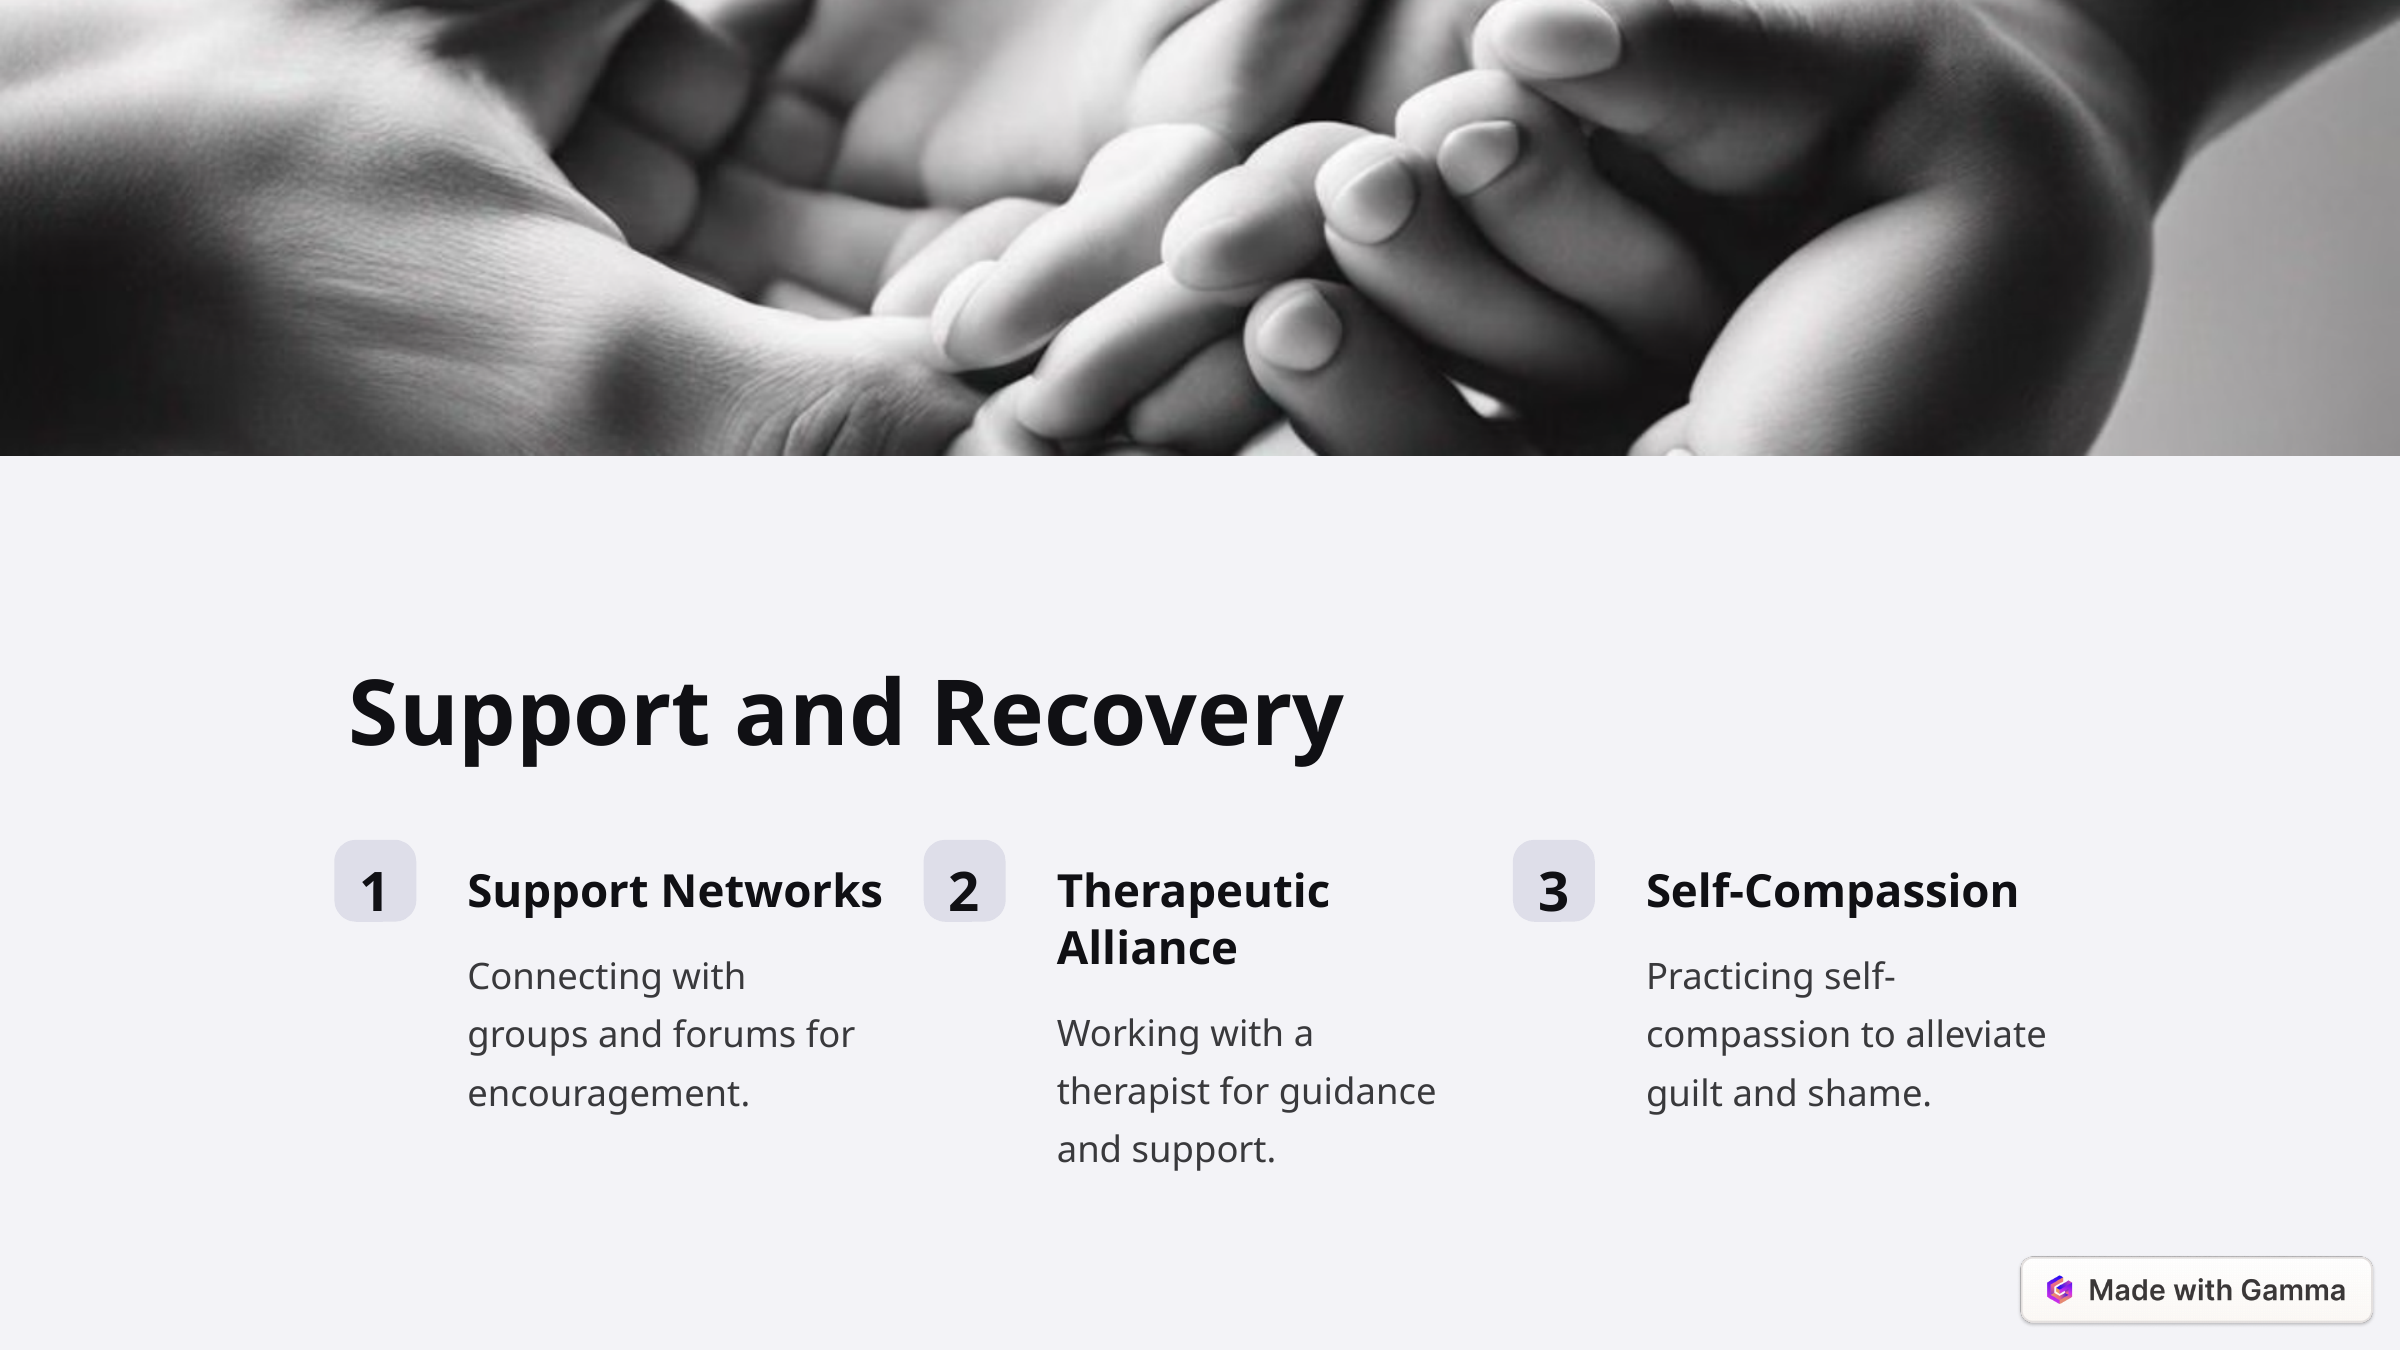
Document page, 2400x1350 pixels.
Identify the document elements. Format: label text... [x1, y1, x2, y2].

text_box 3 [1540, 846, 1568, 915]
picture [2008, 1244, 2385, 1335]
text_box Therapeutic Alliance [1042, 852, 1477, 967]
text_box [334, 839, 417, 922]
picture [0, 0, 2400, 456]
text_box 2 [950, 846, 979, 915]
text_box Self-Compassion [1631, 852, 2066, 910]
text_box Support Networks [452, 852, 888, 910]
text_box [1512, 839, 1595, 922]
text_box [0, 456, 2400, 1350]
text_box Connecting with groups and forums for encouragement. [452, 931, 888, 1106]
text_box Practicing self-compassion to alleviate guilt and shame. [1631, 931, 2066, 1106]
text_box Support and Recovery [334, 642, 1263, 757]
text_box 1 [364, 846, 386, 915]
text_box Working with a therapist for guidance and support. [1042, 987, 1477, 1163]
text_box [923, 839, 1006, 922]
